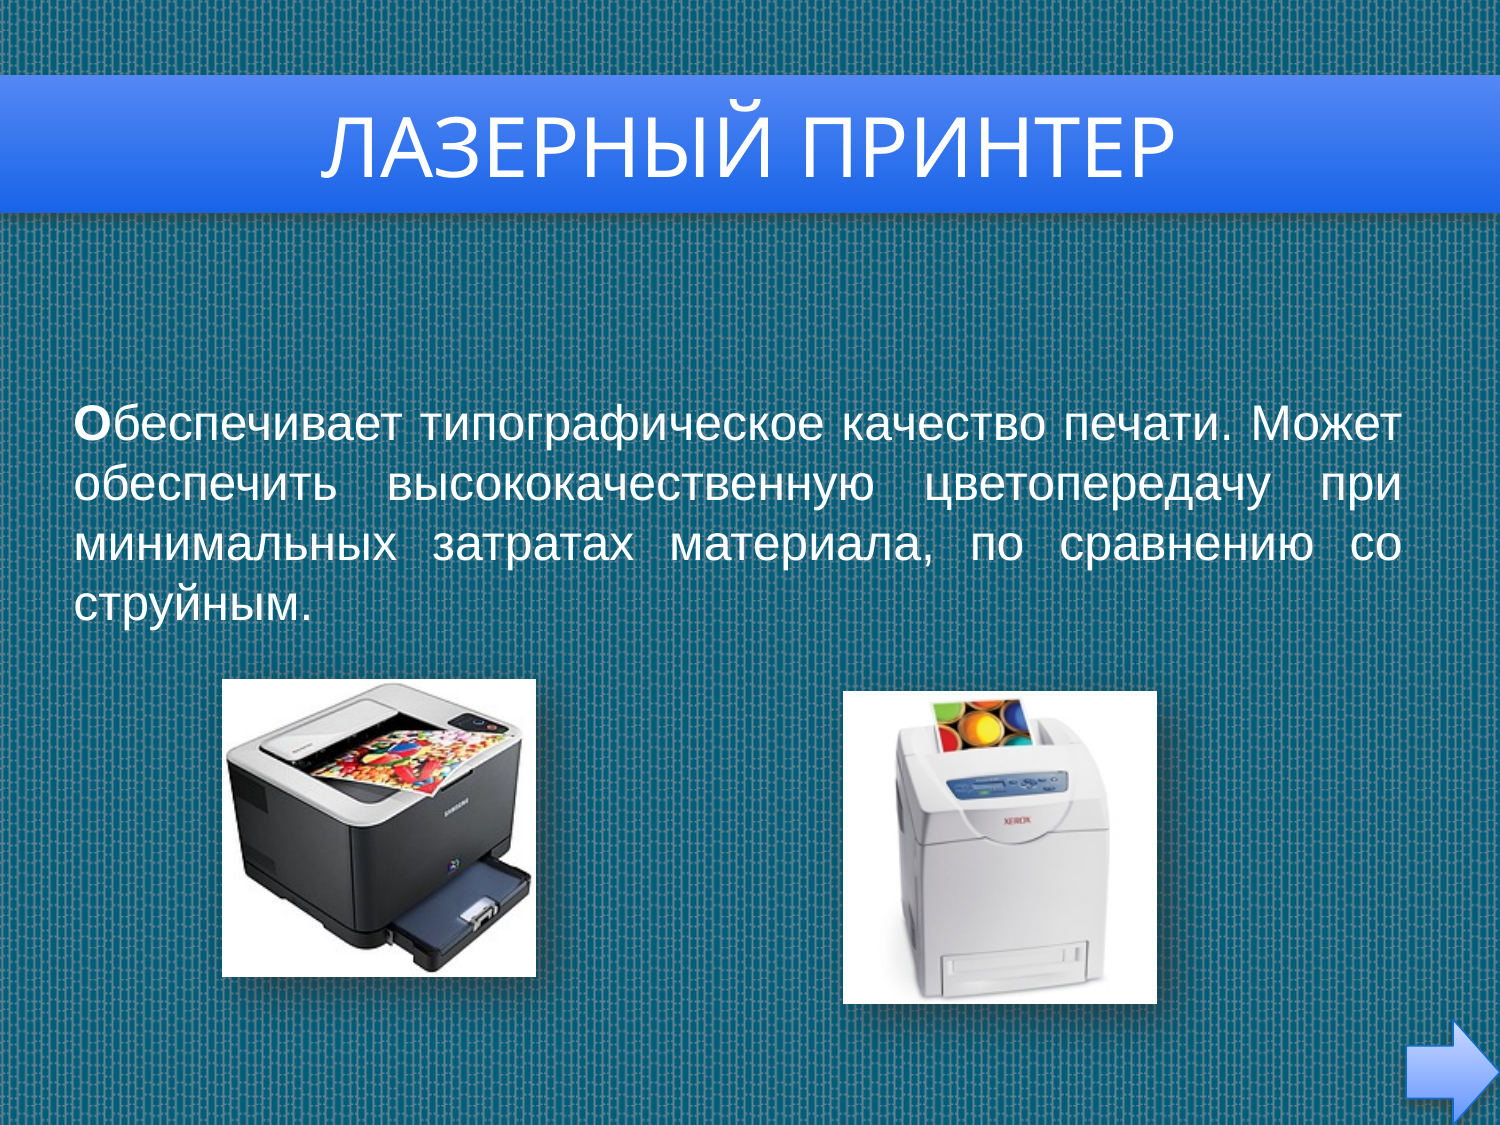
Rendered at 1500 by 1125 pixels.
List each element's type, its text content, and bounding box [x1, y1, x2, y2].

text_box [1405, 1018, 1500, 1125]
text_box Обеспечивает типографическое качество печати. Может обеспечить высококачественную цветопередачу при минимальных затратах материала, по сравнению со струйным. [58, 383, 1418, 638]
picture [222, 679, 536, 977]
title Лазерный принтер [0, 75, 1500, 213]
picture [843, 691, 1157, 1005]
